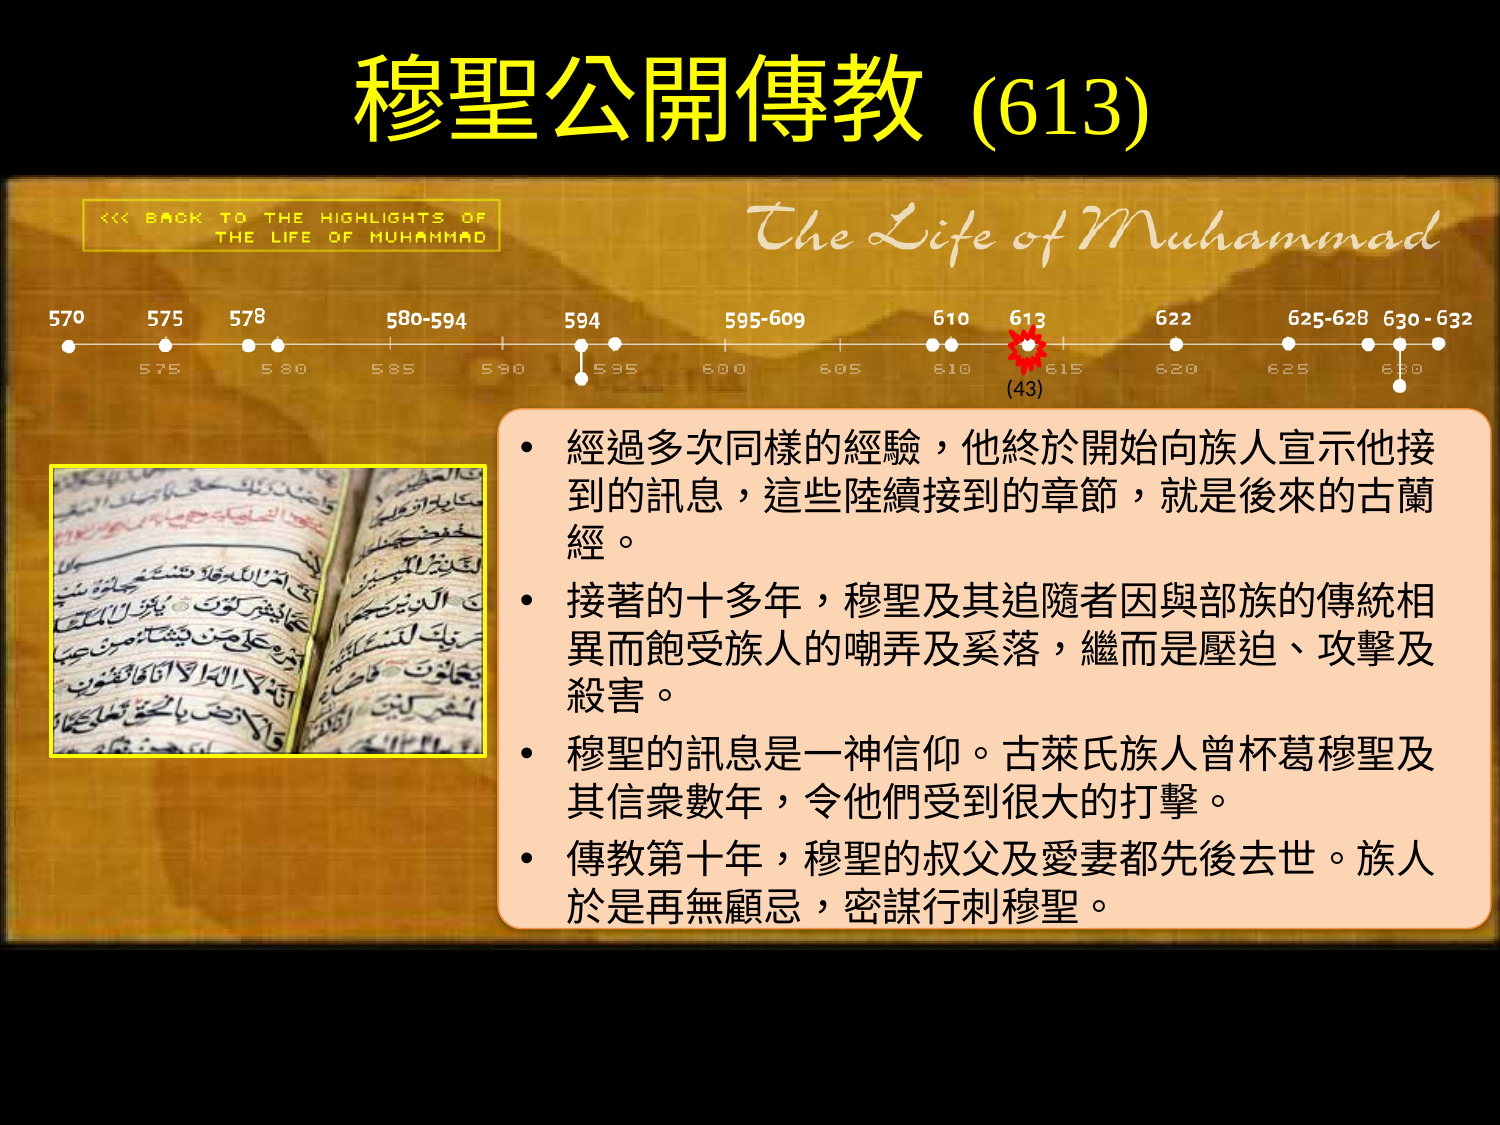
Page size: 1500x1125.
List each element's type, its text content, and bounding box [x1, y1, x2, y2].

text_box 穆聖公開傳教 (613) [112, 30, 1390, 161]
picture [0, 175, 1500, 950]
